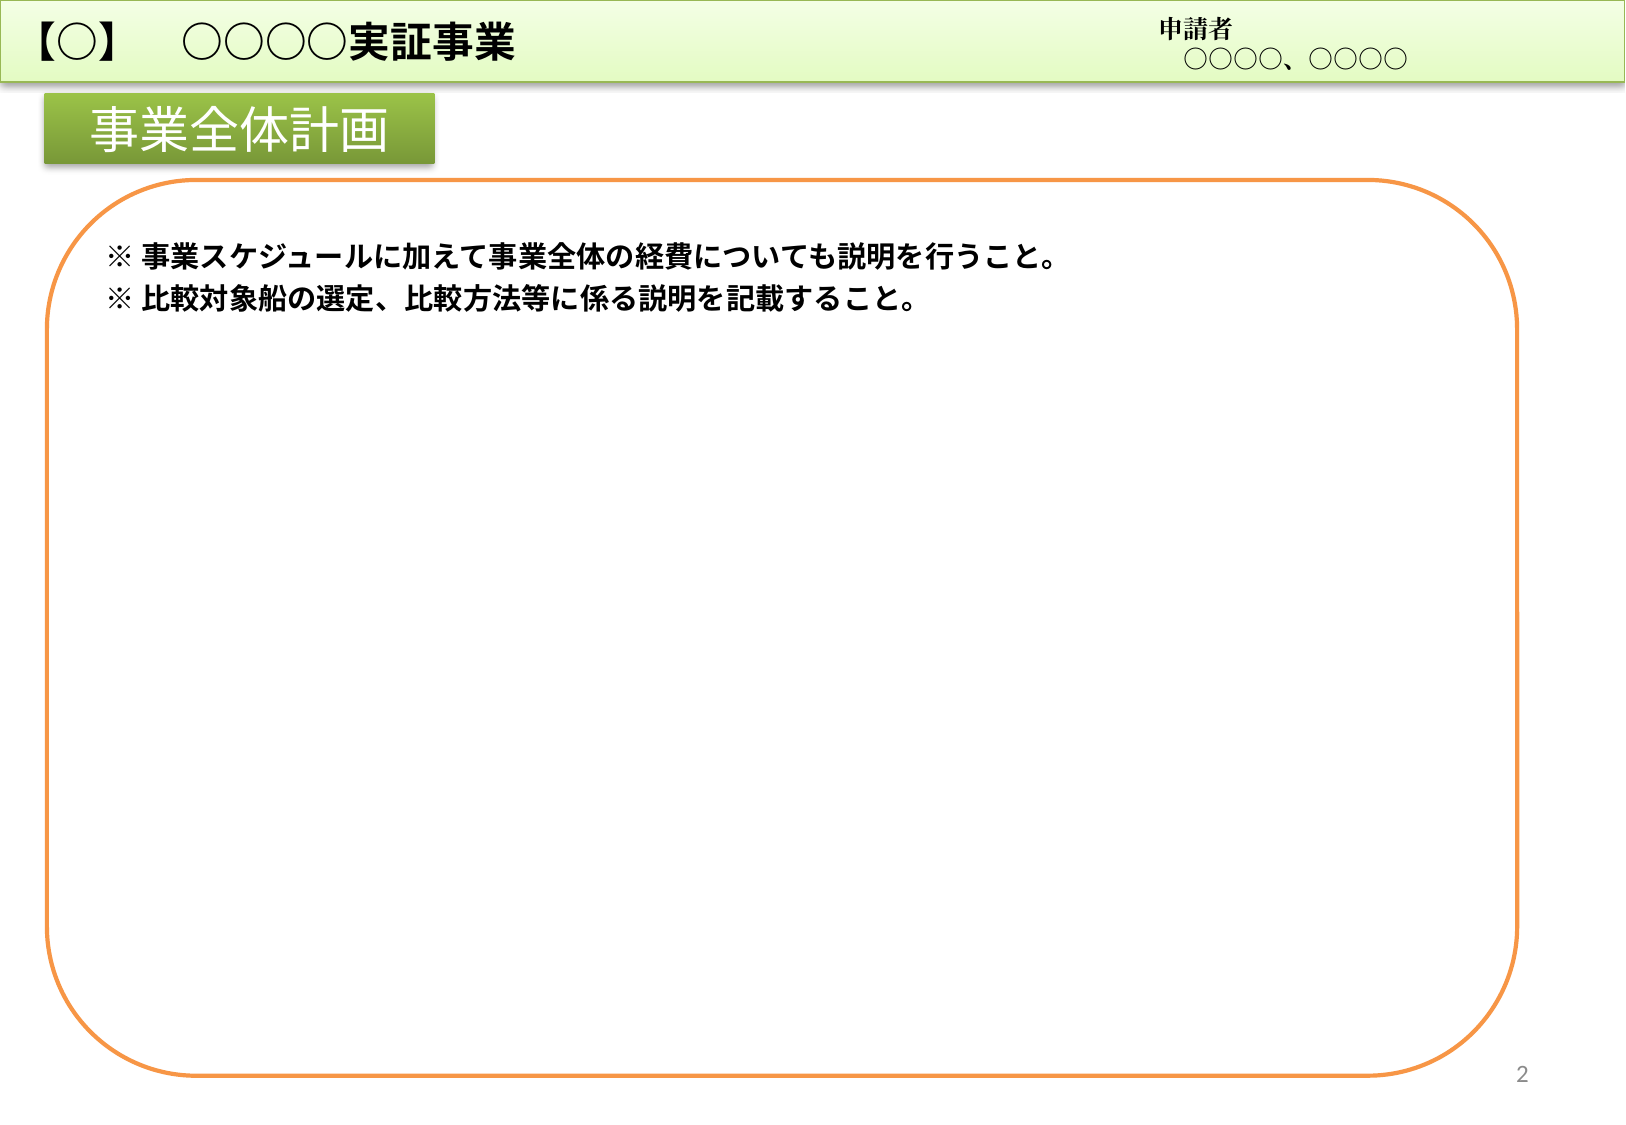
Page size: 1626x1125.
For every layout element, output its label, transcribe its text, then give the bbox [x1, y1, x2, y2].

text_box ※事業スケジュールに加えて事業全体の経費についても説明を行うこと。 ※比較対象船の選定、比較方法等に係る説明を記載すること。 [44, 177, 1520, 1078]
text_box 事業全体計画 [44, 93, 435, 164]
slide_number 2 [1164, 1042, 1544, 1103]
text_box 【○】 ○○○○実証事業 [0, 0, 1625, 83]
text_box 申請者 ○○○○、○○○○ [1144, 6, 1431, 81]
